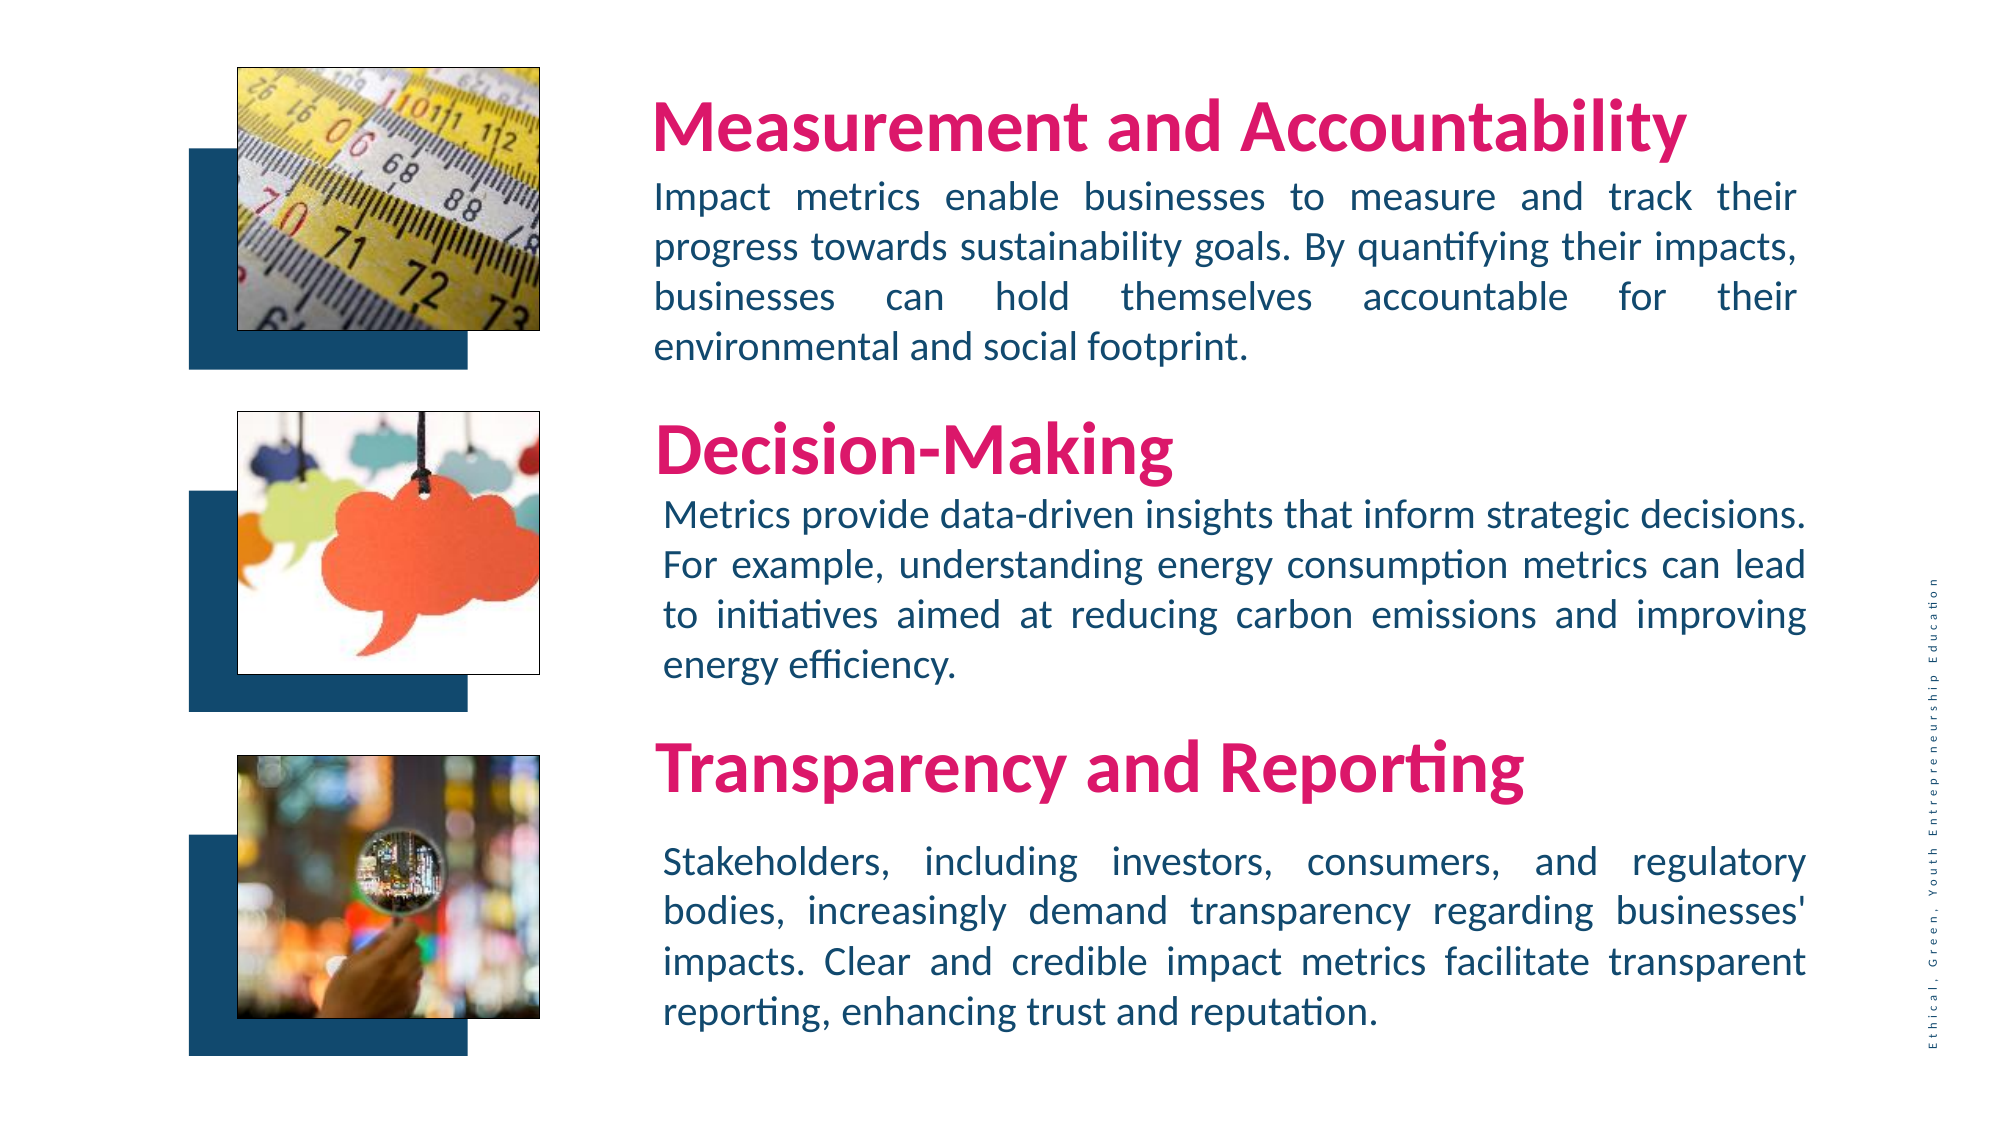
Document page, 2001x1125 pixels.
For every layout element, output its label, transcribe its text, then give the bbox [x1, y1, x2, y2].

list Stakeholders, including investors, consumers, and regulatory bodies, increasingly demand transparency regarding businesses' impacts. Clear and credible impact metrics facilitate transparent reporting, enhancing trust and reputation. [647, 825, 1823, 981]
list Impact metrics enable businesses to measure and track their progress towards sustainability goals. By quantifying their impacts, businesses can hold themselves accountable for their environmental and social footprint. [638, 161, 1813, 317]
list Transparency and Reporting [640, 710, 1816, 830]
picture [237, 755, 540, 1019]
list Decision-Making [640, 392, 1816, 512]
list Measurement and Accountability [636, 68, 1811, 189]
picture [237, 411, 540, 675]
list Metrics provide data-driven insights that inform strategic decisions. For example, understanding energy consumption metrics can lead to initiatives aimed at reducing carbon emissions and improving energy efficiency. [647, 479, 1823, 635]
picture [237, 66, 540, 331]
